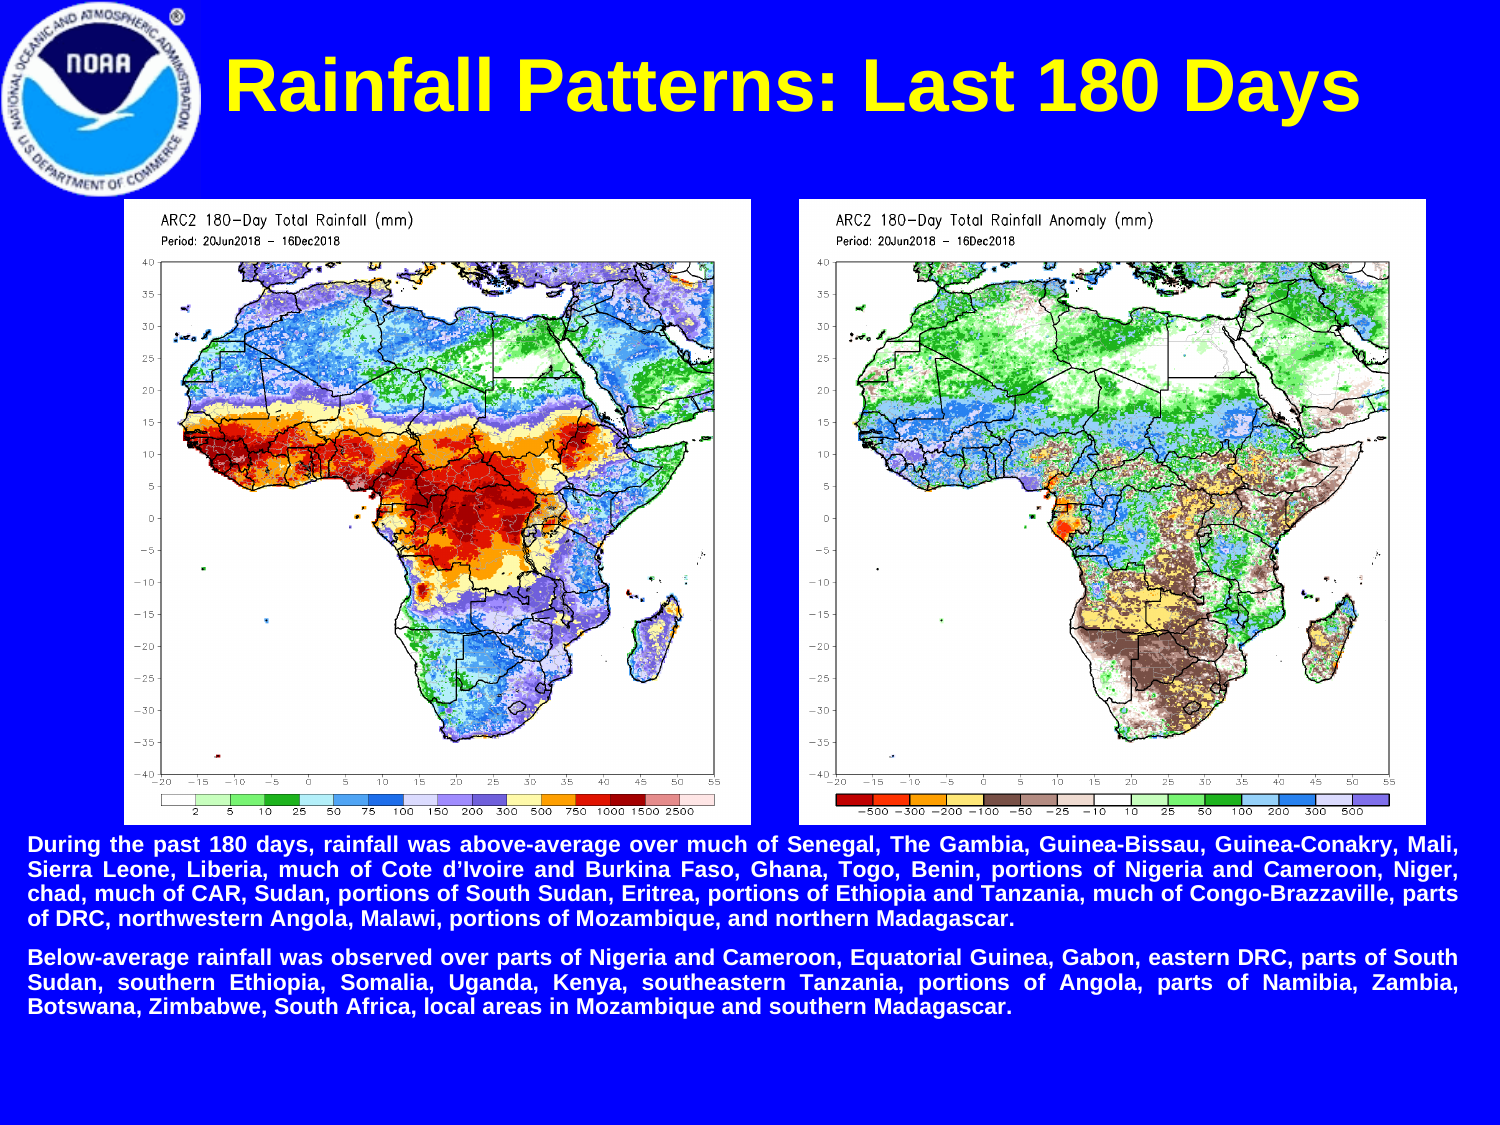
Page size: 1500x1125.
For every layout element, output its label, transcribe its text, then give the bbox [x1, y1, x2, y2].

title Rainfall Patterns: Last 180 Days [174, 24, 1413, 138]
picture [799, 199, 1425, 825]
picture [0, 0, 750, 825]
text_box During the past 180 days, rainfall was above-average over much of Senegal, The Gambia, Guinea-Bissau, Guinea-Conakry, Mali, Sierra Leone, Liberia, much of Cote d’Ivoire and Burkina Faso, Ghana, Togo, Benin, portions of Nigeria and Cameroon, Niger, chad, much of CAR, Sudan, portions of South Sudan, Eritrea, portions of Ethiopia and Tanzania, much of Congo-Brazzaville, parts of DRC, northwestern Angola, Malawi, portions of Mozambique, and northern Madagascar. Below-average rainfall was observed over parts of Nigeria and Cameroon, Equatorial Guinea, Gabon, eastern DRC, parts of South Sudan, southern Ethiopia, Somalia, Uganda, Kenya, southeastern Tanzania, portions of Angola, parts of Namibia, Zambia, Botswana, Zimbabwe, South Africa, local areas in Mozambique and southern Madagascar. [12, 824, 1475, 1067]
